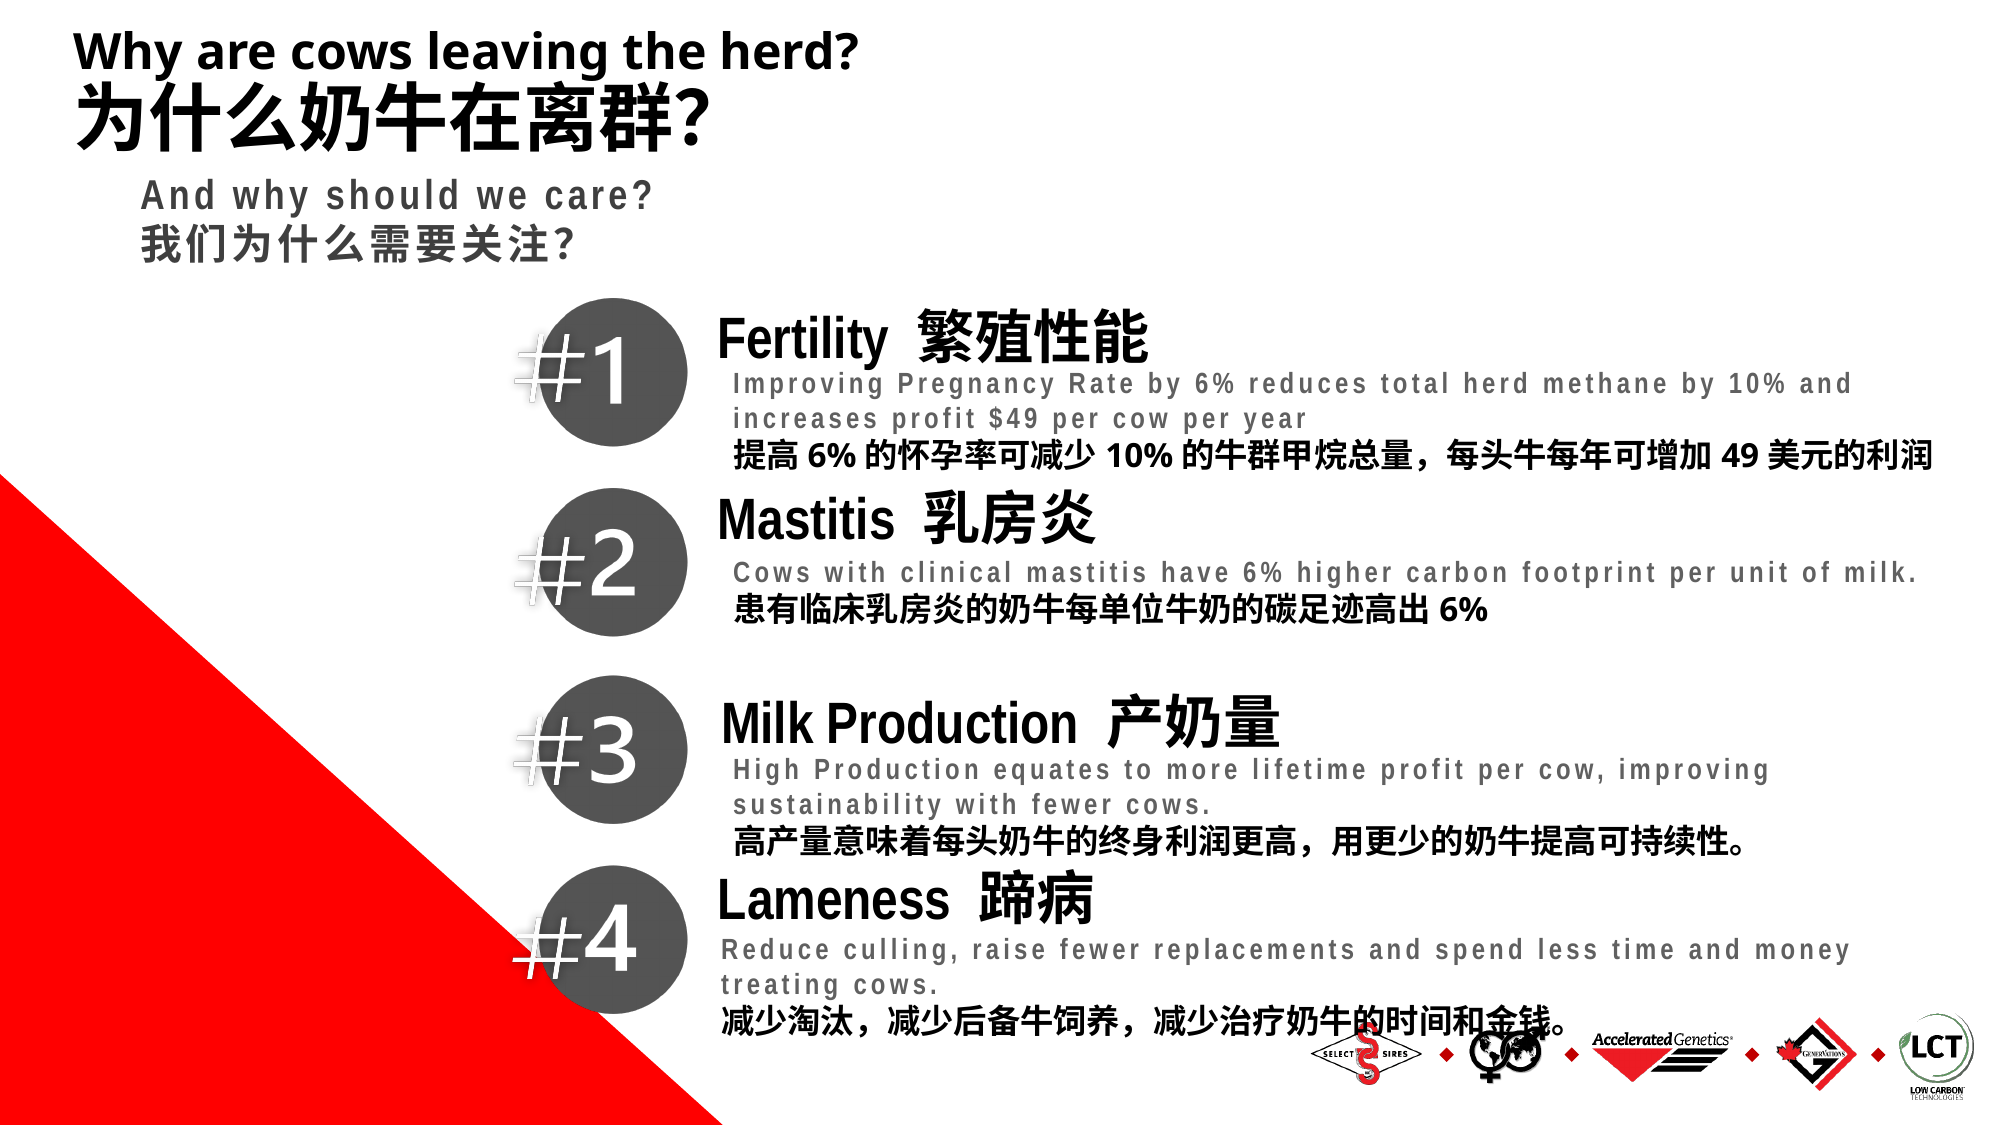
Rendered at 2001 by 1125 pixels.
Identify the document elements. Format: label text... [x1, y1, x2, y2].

text_box Milk Production 产奶量 [707, 677, 1571, 763]
picture [505, 846, 707, 1034]
picture [1592, 1048, 1733, 1082]
title Why are cows leaving the herd? 为什么奶牛在离群？ [58, 58, 1395, 169]
picture [1310, 1048, 1422, 1085]
picture [1776, 1048, 1857, 1091]
picture [1464, 1048, 1550, 1086]
text_box Mastitis 乳房炎 [707, 473, 1568, 559]
text_box Cows with clinical mastitis have 6% higher carbon footprint per unit of milk. 患有临床乳房炎的奶牛每单位牛奶的碳足迹高出6% [718, 545, 1986, 636]
text_box Reduce culling, raise fewer replacements and spend less time and money treating cows. 减少淘汰，减少后备牛饲养，减少治疗奶牛的时间和金钱。 [706, 922, 1919, 1048]
text_box Improving Pregnancy Rate by 6% reduces total herd methane by 10% and increases profit $49 per cow per year 提高6%的怀孕率可减少10%的牛群甲烷总量，每头牛每年可增加49美元的利润 [718, 357, 1998, 482]
picture [507, 278, 707, 466]
text_box Fertility 繁殖性能 [707, 292, 1568, 378]
text_box Lameness 蹄病 [707, 853, 1568, 939]
text_box And why should we care? 我们为什么需要关注？ [125, 160, 727, 276]
picture [505, 468, 707, 843]
text_box High Production equates to more lifetime profit per cow, improving sustainability with fewer cows. 高产量意味着每头奶牛的终身利润更高，用更少的奶牛提高可持续性。 [718, 743, 1986, 868]
picture [1899, 1013, 1974, 1100]
text_box [0, 472, 725, 1125]
